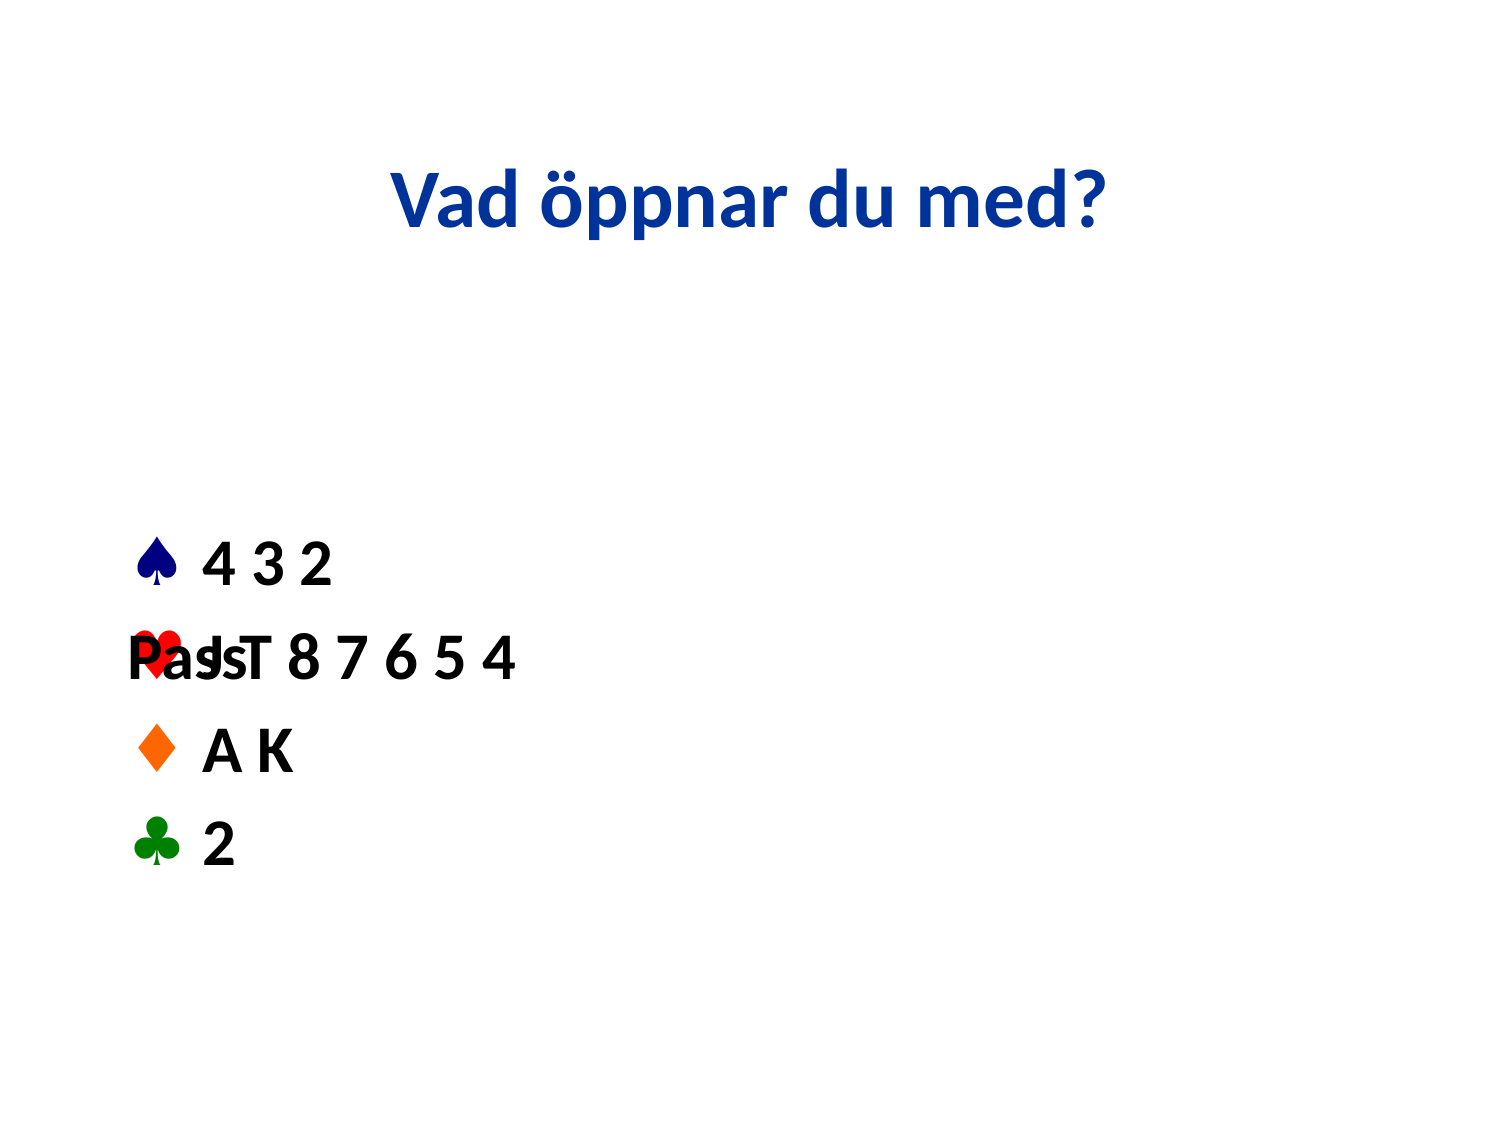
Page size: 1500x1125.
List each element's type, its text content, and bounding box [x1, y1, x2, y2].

title Vad öppnar du med? [112, 99, 1388, 288]
list Pass [112, 324, 1388, 1000]
